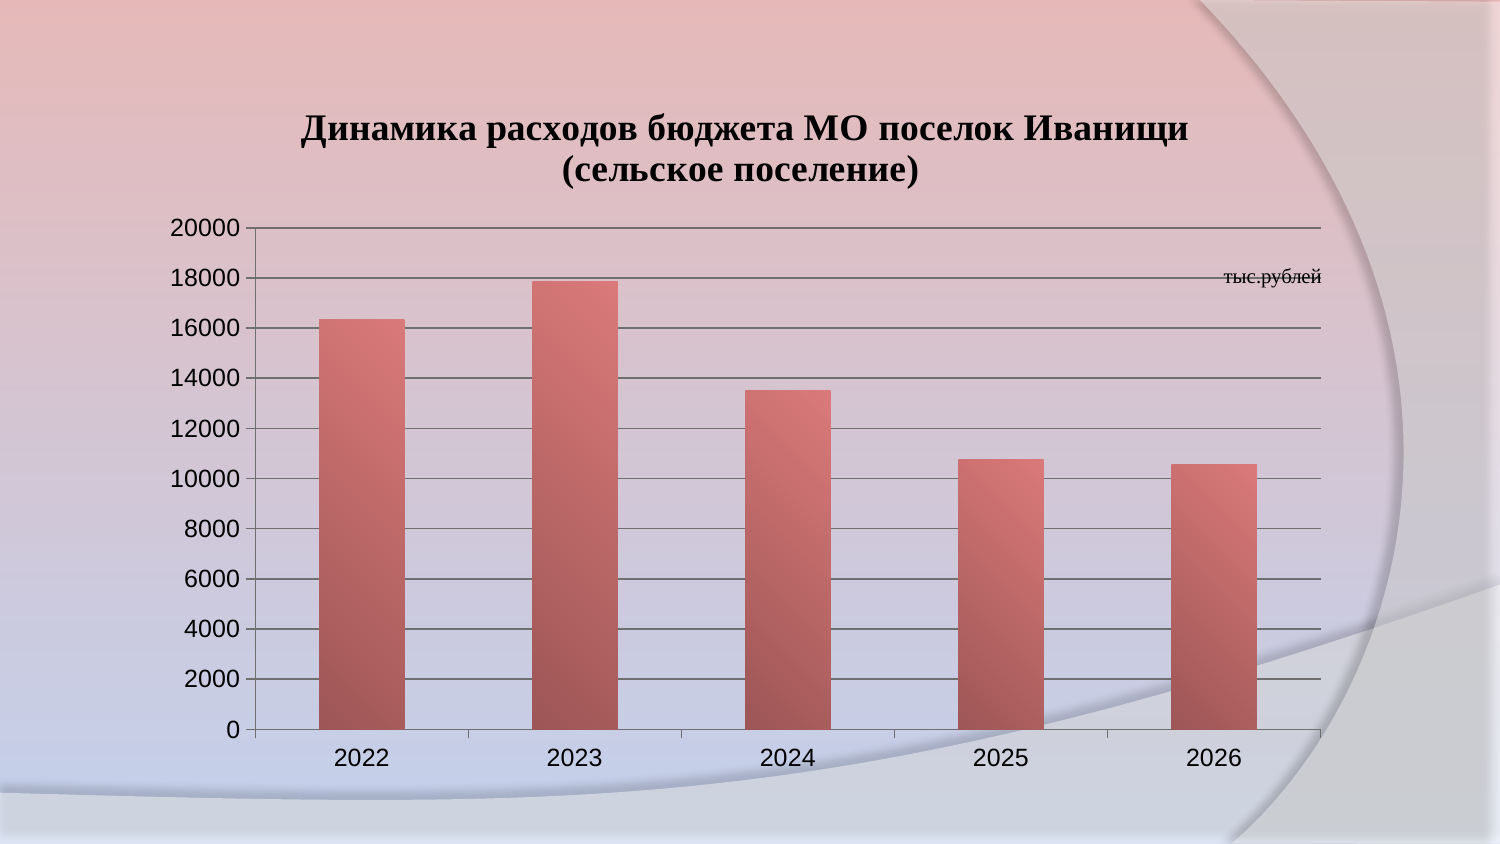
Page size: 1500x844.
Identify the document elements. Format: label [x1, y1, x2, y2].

chart [145, 73, 1345, 786]
